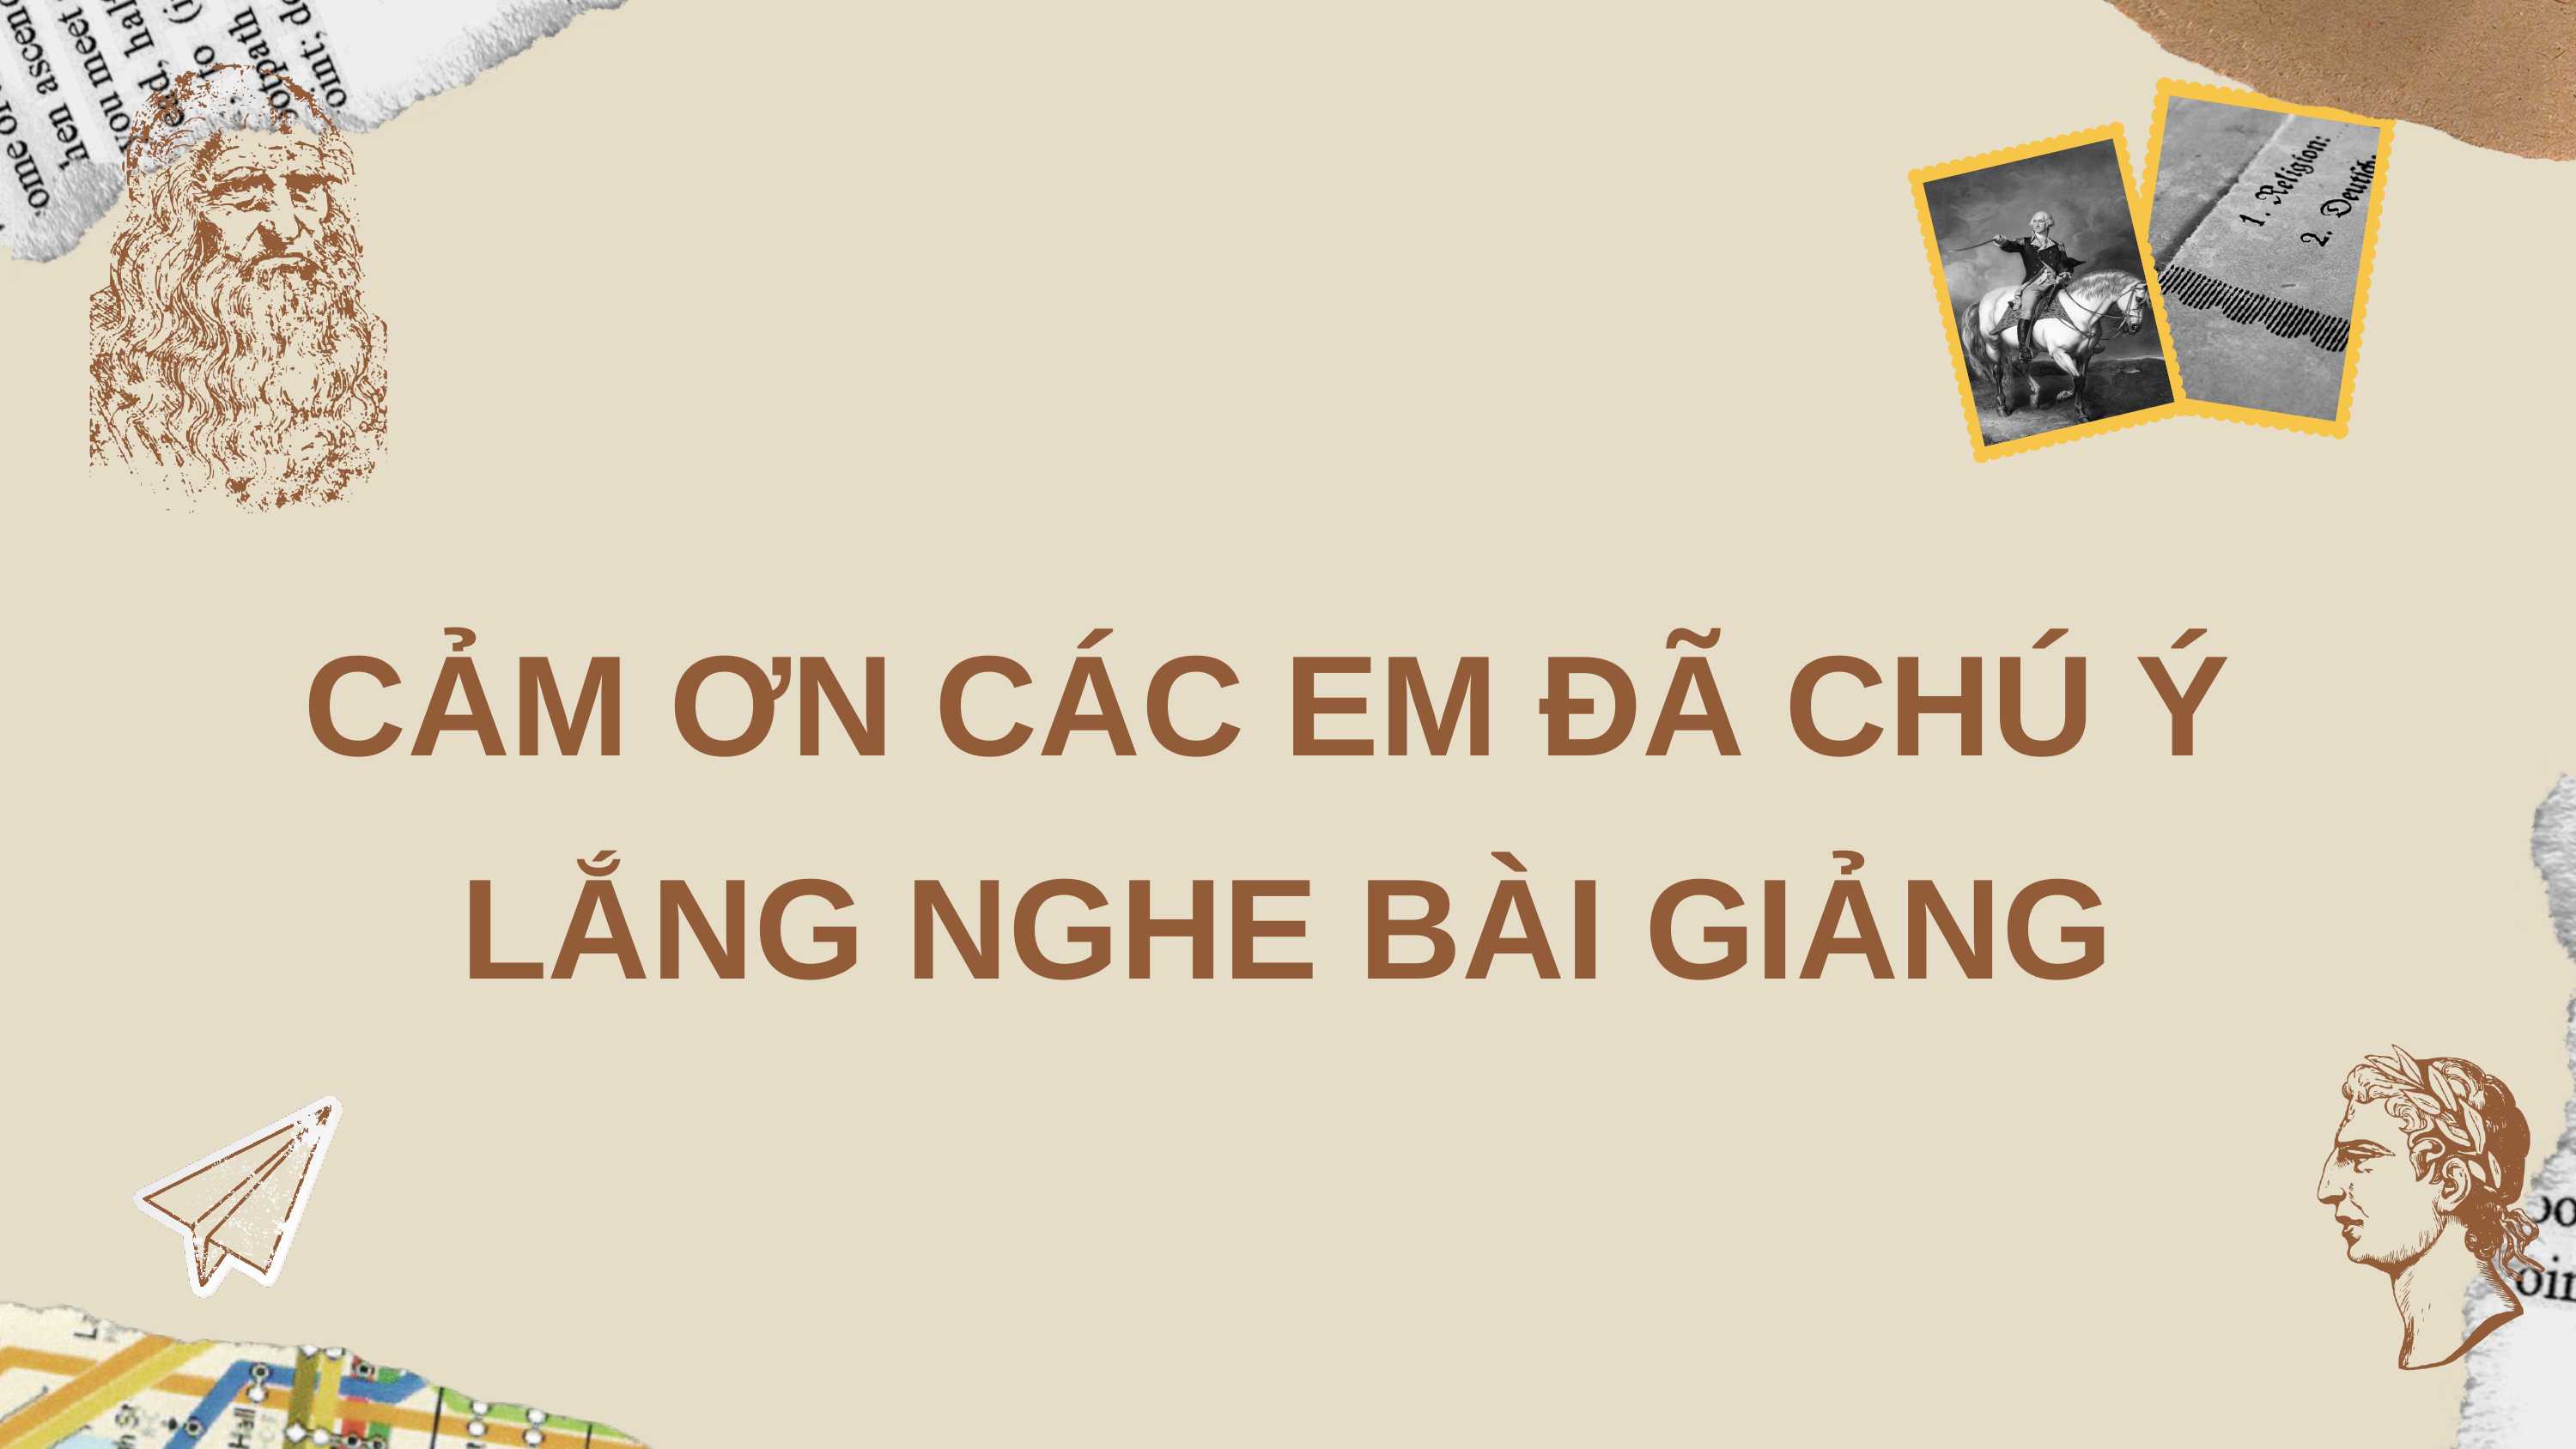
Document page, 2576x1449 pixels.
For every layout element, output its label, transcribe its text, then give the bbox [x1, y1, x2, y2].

picture [0, 0, 690, 513]
picture [0, 1293, 1001, 1449]
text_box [2165, 187, 2375, 425]
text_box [1937, 187, 2160, 444]
picture [2315, 443, 2576, 1449]
picture [1466, 0, 2576, 244]
picture [132, 1095, 343, 1298]
text_box CẢM ƠN CÁC EM ĐÃ CHÚ Ý LẮNG NGHE BÀI GIẢNG [49, 561, 2464, 1008]
picture [1984, 444, 1997, 447]
